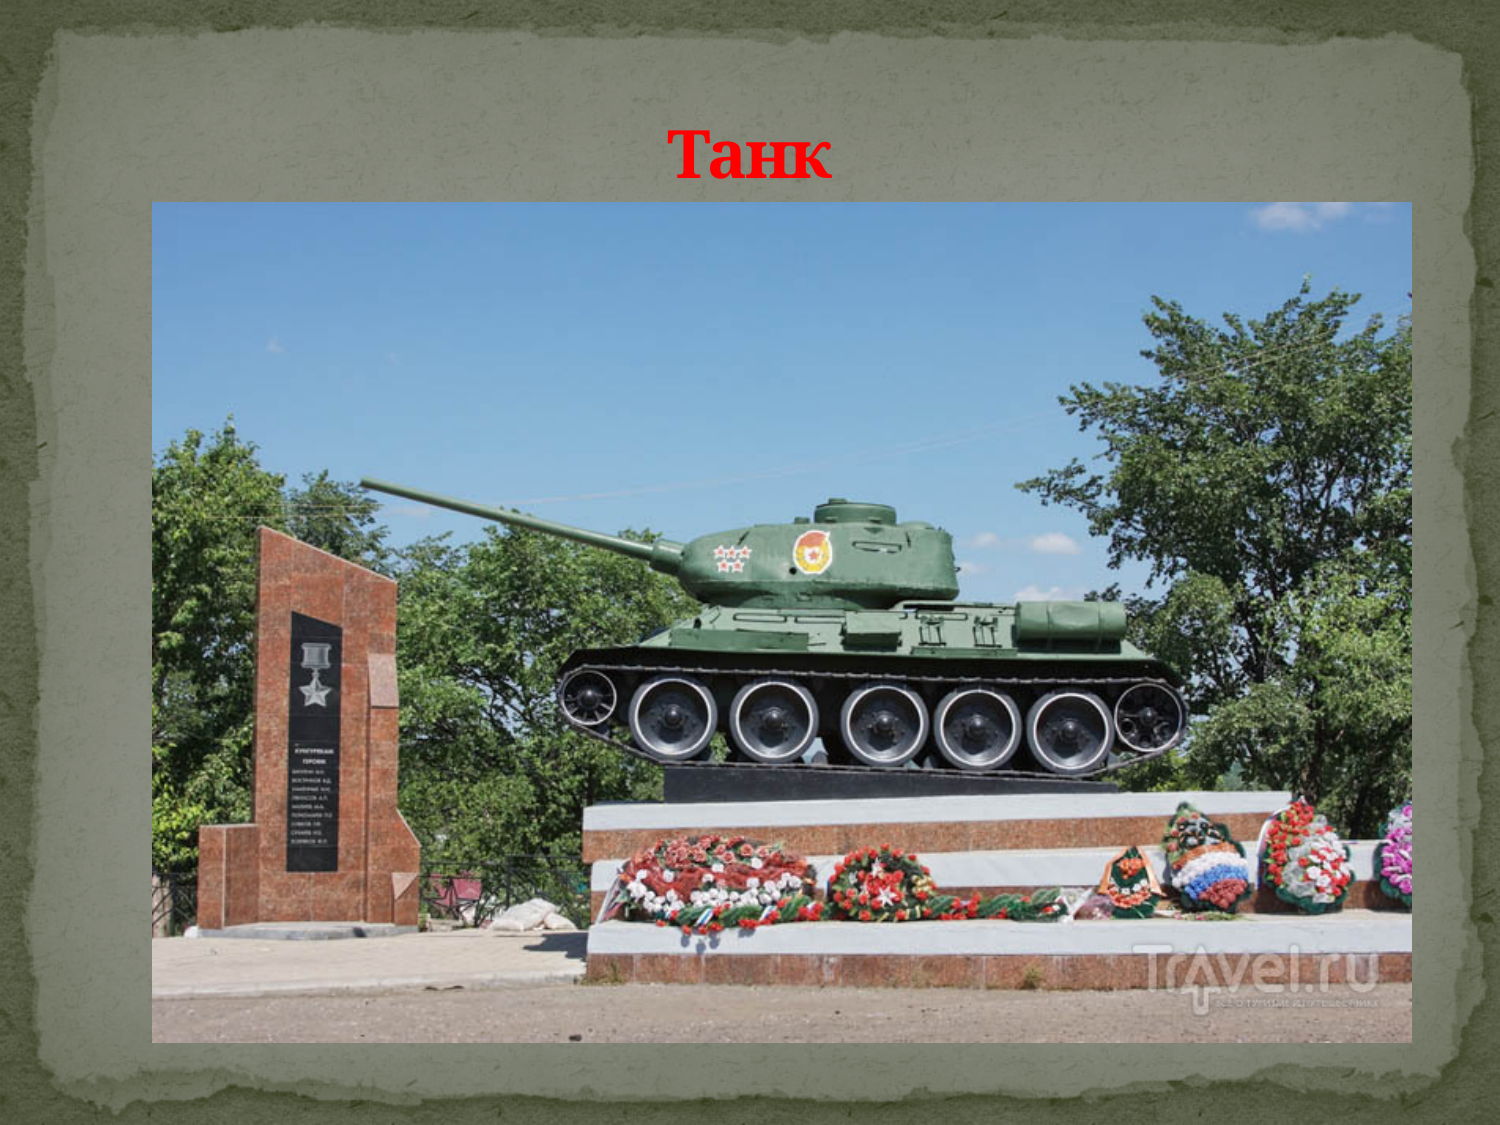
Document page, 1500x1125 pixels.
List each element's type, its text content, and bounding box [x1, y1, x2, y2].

picture [152, 202, 1412, 1043]
title Танк [74, 81, 1425, 200]
